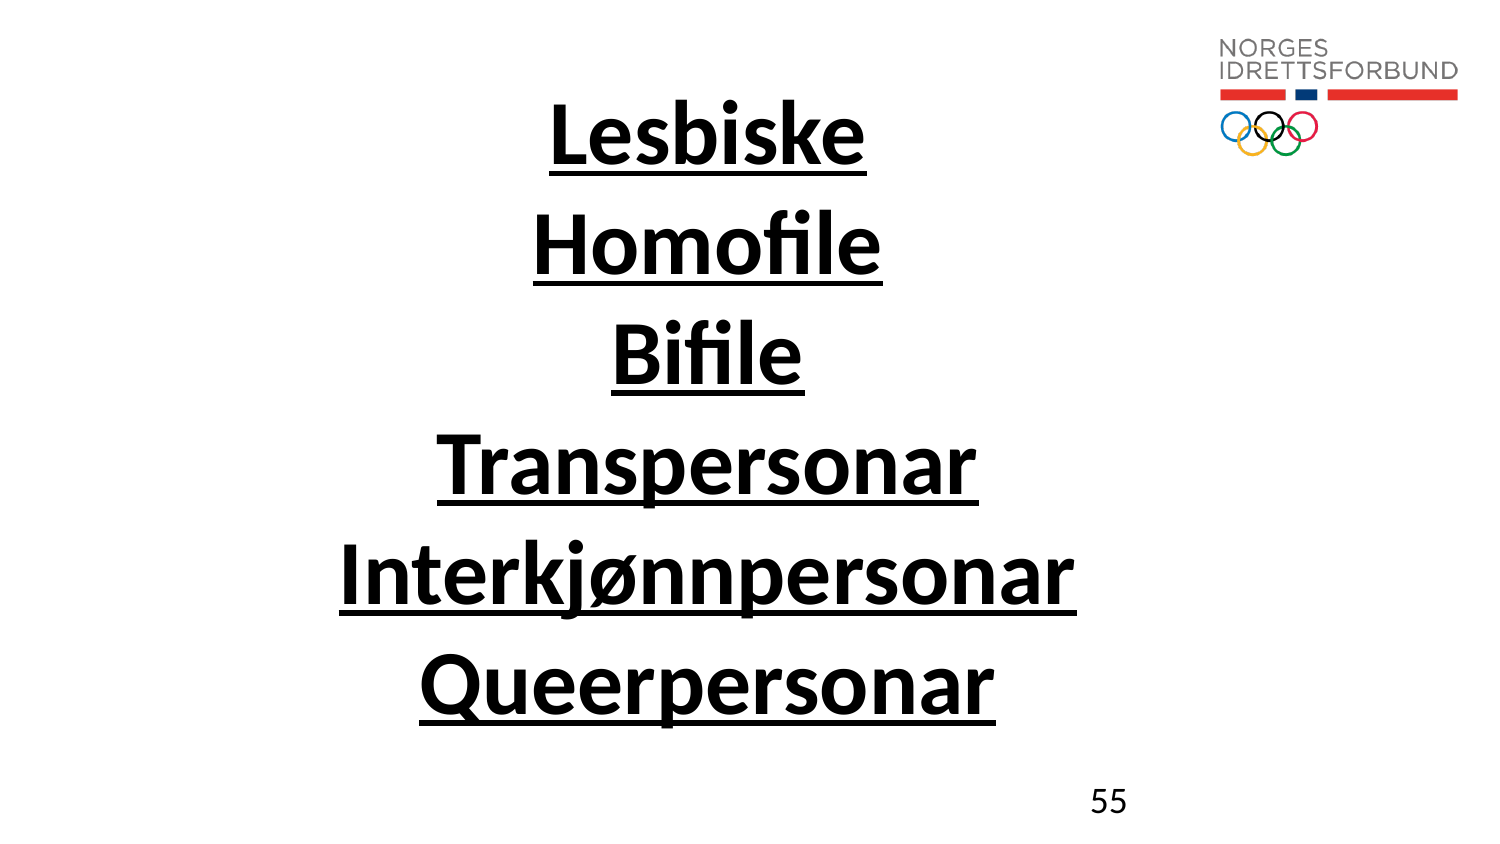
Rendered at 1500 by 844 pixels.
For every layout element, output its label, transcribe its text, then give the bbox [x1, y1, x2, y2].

picture [1189, 8, 1488, 186]
slide_number 55 [1074, 768, 1388, 826]
title Lesbiske Homofile Bifile Transpersonar Interkjønnpersonar Queerpersonar [271, 67, 1144, 589]
